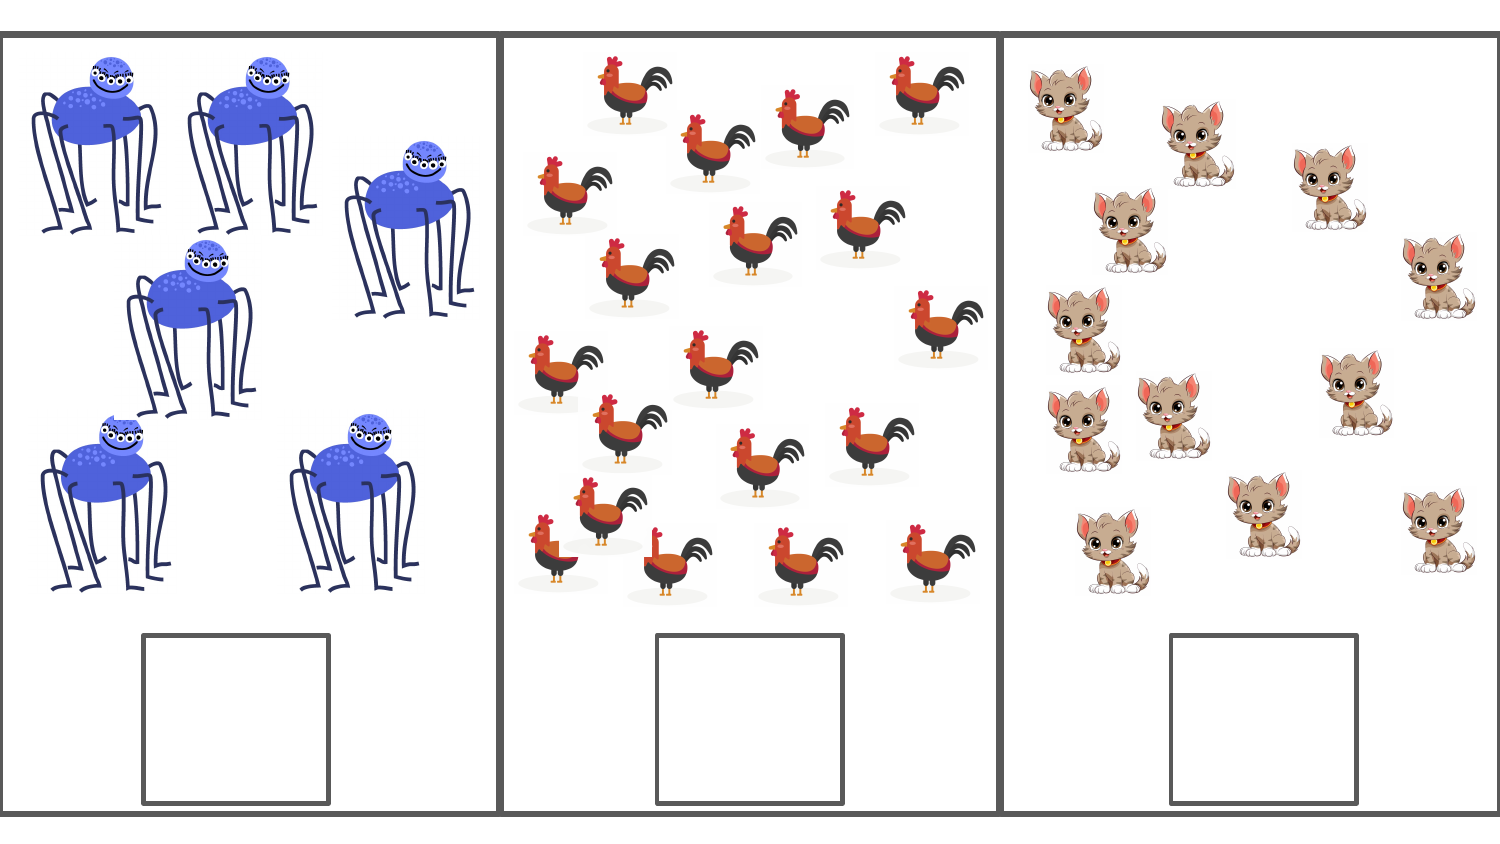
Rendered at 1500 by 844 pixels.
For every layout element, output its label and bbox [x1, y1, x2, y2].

picture [1401, 232, 1477, 321]
text_box [1171, 635, 1357, 804]
picture [18, 51, 324, 594]
picture [1135, 371, 1212, 461]
text_box [0, 34, 499, 814]
picture [1318, 348, 1395, 438]
picture [1028, 64, 1104, 153]
picture [277, 409, 425, 594]
picture [1045, 385, 1122, 475]
picture [1226, 470, 1302, 559]
picture [754, 523, 849, 608]
picture [886, 519, 980, 604]
picture [894, 285, 989, 370]
text_box [143, 635, 329, 804]
picture [1092, 99, 1236, 275]
picture [1045, 285, 1122, 375]
picture [1075, 507, 1151, 597]
text_box [657, 635, 843, 804]
text_box [1001, 34, 1500, 814]
picture [875, 51, 969, 136]
picture [332, 135, 480, 321]
picture [1291, 143, 1368, 232]
picture [583, 51, 855, 195]
picture [715, 424, 810, 509]
picture [708, 202, 803, 287]
picture [816, 186, 910, 270]
picture [1401, 486, 1477, 575]
text_box [500, 34, 1000, 814]
picture [825, 402, 919, 487]
picture [523, 152, 679, 319]
picture [514, 326, 764, 608]
